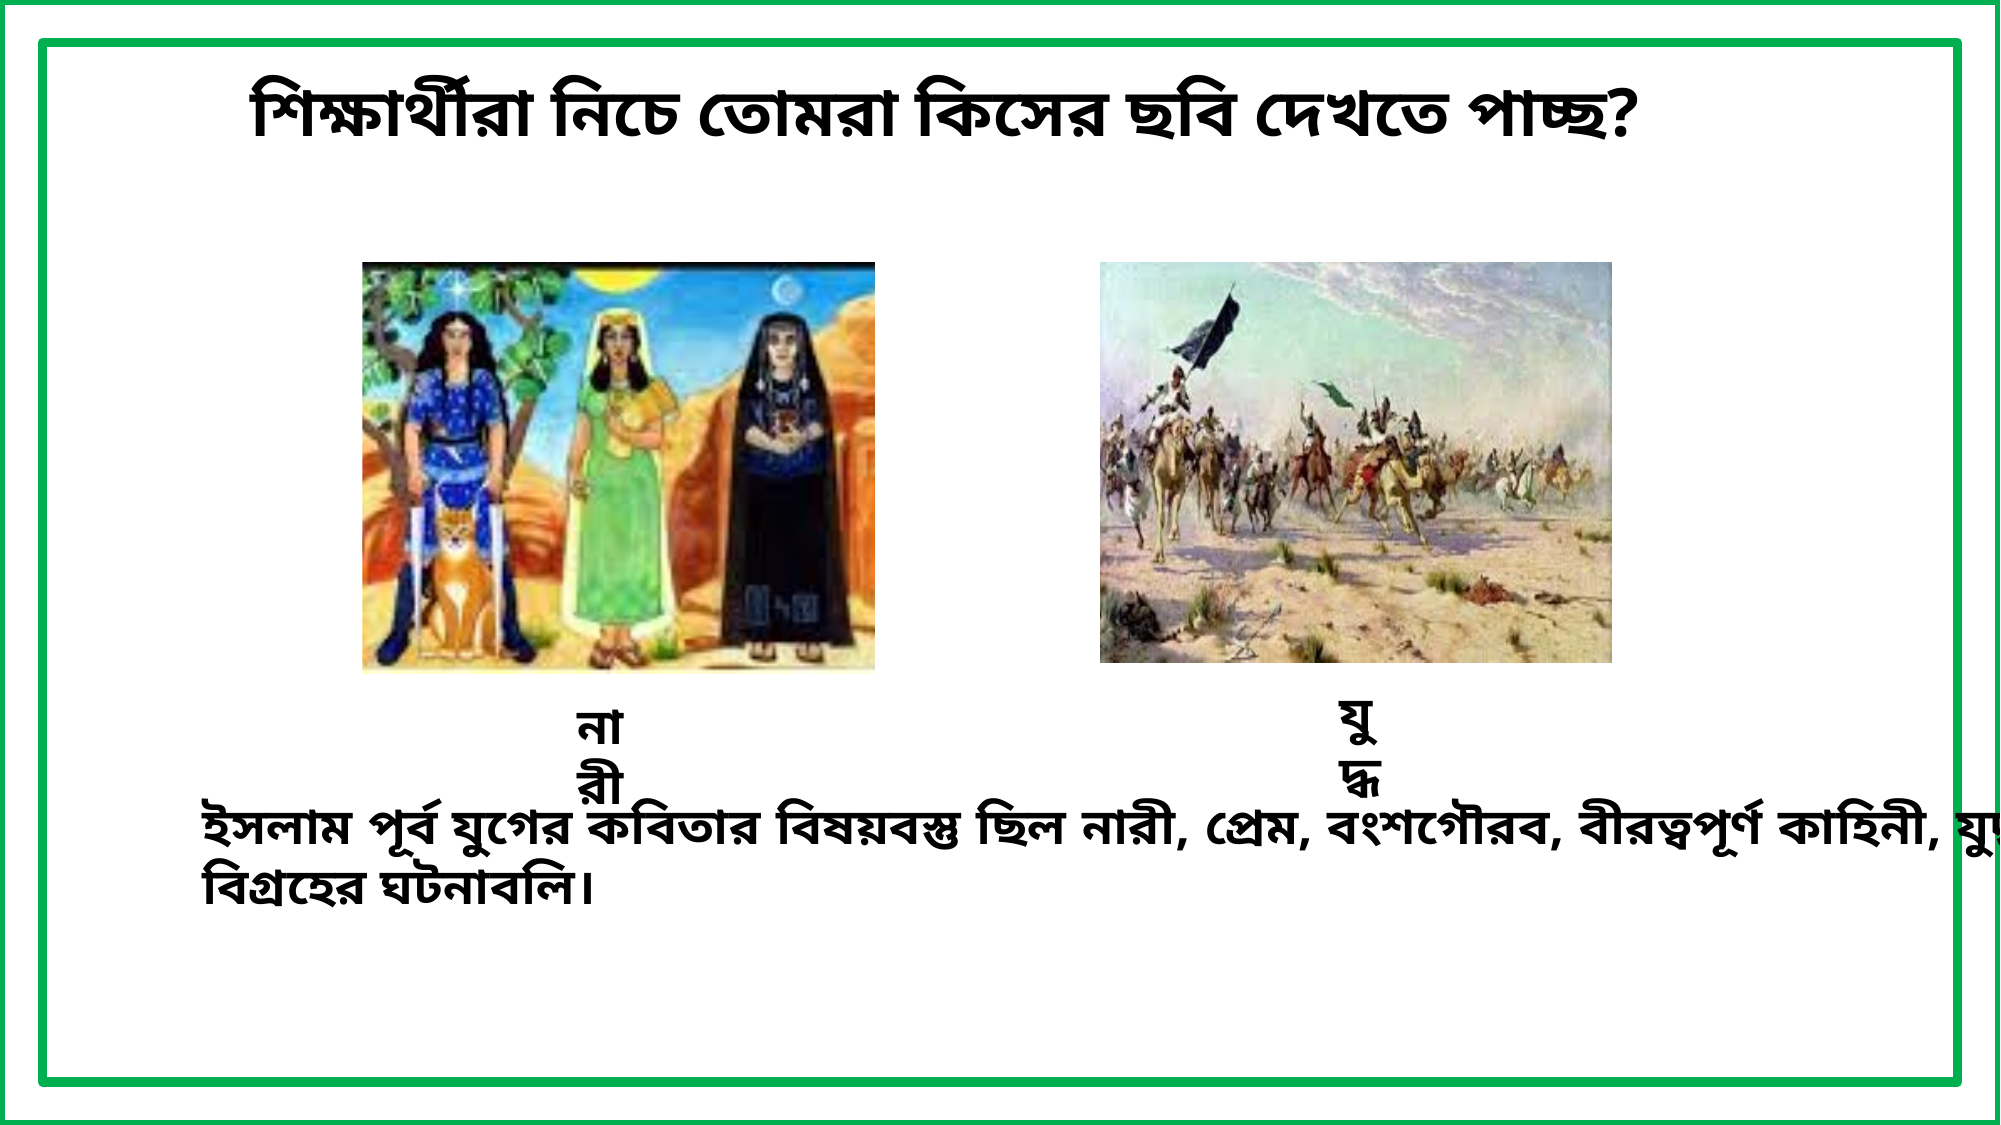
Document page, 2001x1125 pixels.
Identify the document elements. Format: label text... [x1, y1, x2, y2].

text_box ইসলাম পূর্ব যুগের কবিতার বিষয়বস্তু ছিল নারী, প্রেম, বংশগৌরব, বীরত্বপূর্ণ কাহিনী, যুদ্ধ-বিগ্রহের ঘটনাবলি। [187, 787, 2000, 923]
text_box [0, 0, 2000, 1125]
picture [362, 262, 876, 675]
text_box নারী [562, 687, 659, 787]
text_box শিক্ষার্থীরা নিচে তোমরা কিসের ছবি দেখতে পাচ্ছ? [218, 62, 1654, 158]
text_box যুদ্ধ [1324, 674, 1405, 787]
picture [1099, 262, 1612, 663]
